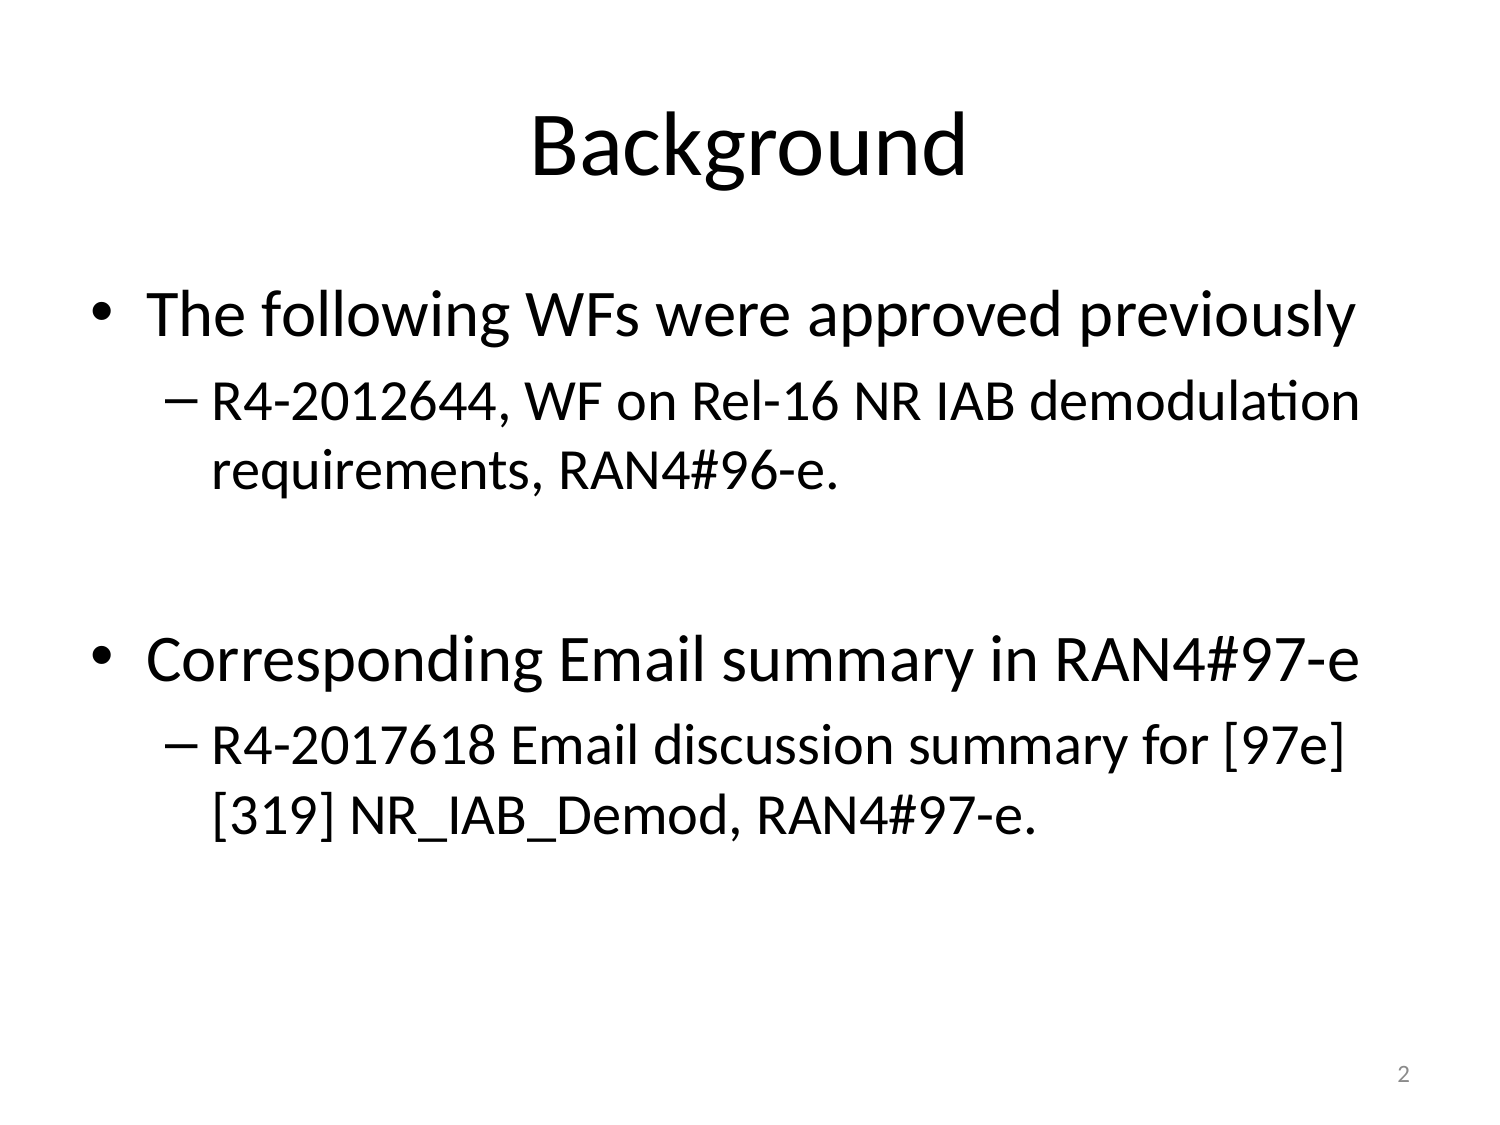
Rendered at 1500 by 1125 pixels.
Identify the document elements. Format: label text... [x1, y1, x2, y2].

list The following WFs were approved previously R4-2012644, WF on Rel-16 NR IAB demodulation requirements, RAN4#96-e. Corresponding Email summary in RAN4#97-e R4-2017618 Email discussion summary for [97e][319] NR_IAB_Demod, RAN4#97-e. [75, 262, 1425, 1005]
title Background [75, 45, 1425, 233]
slide_number 2 [1074, 1042, 1425, 1103]
